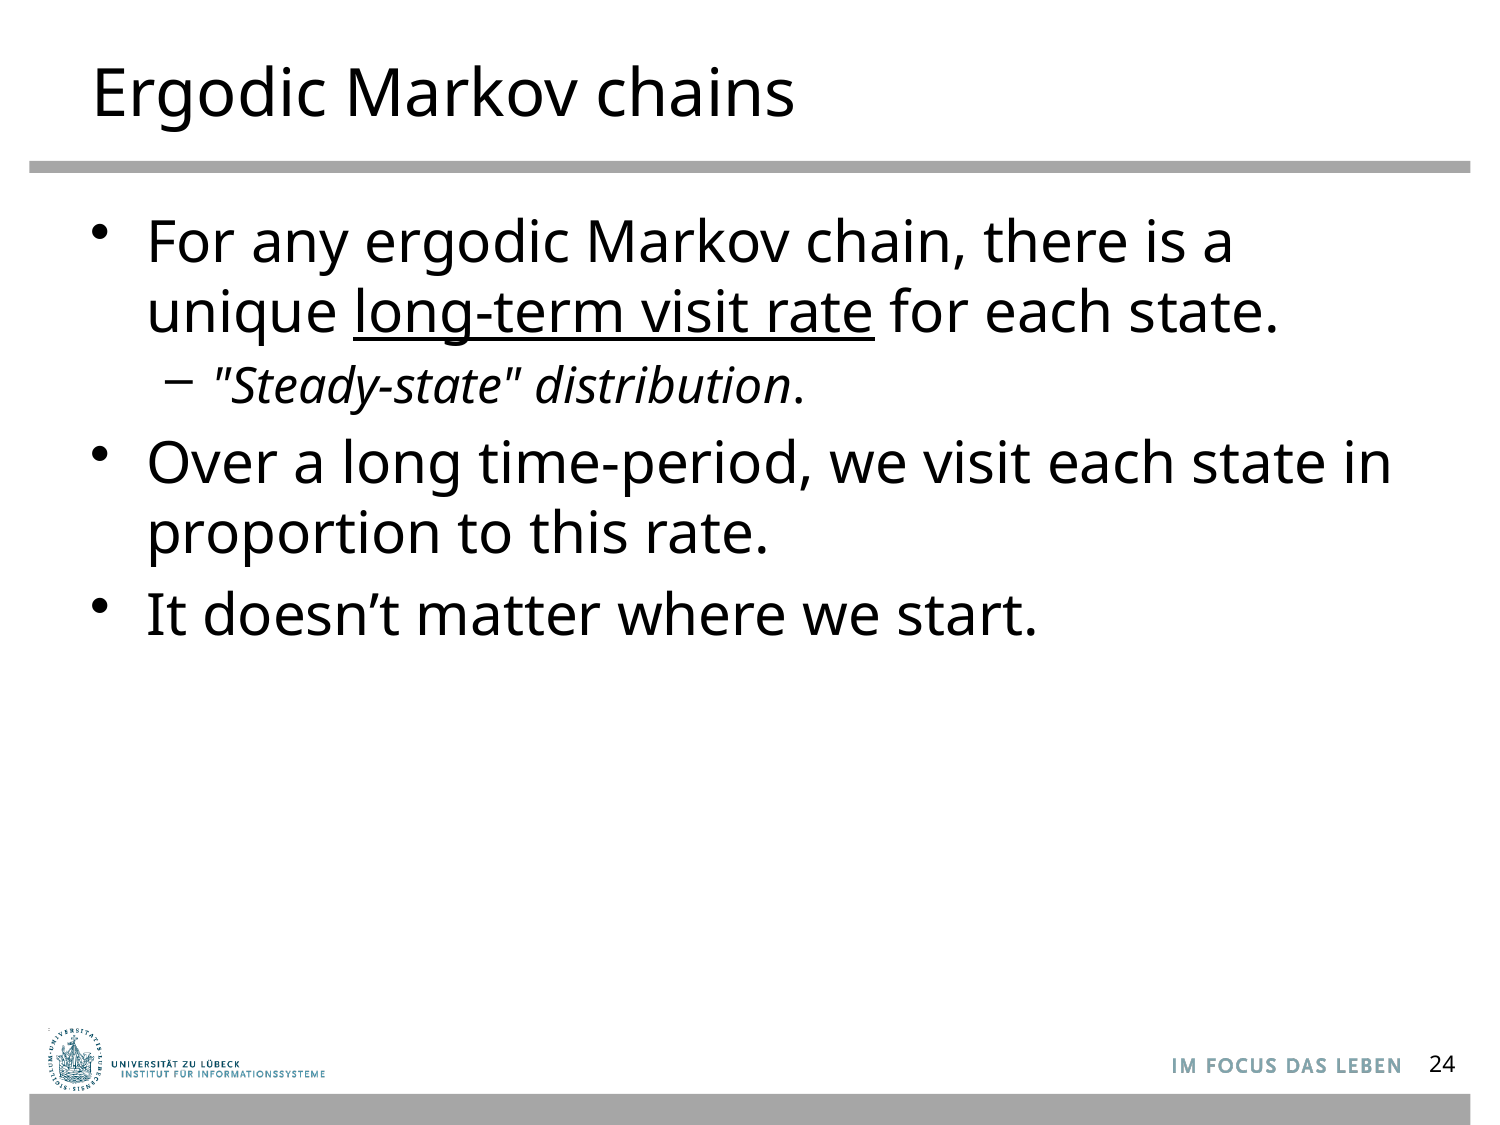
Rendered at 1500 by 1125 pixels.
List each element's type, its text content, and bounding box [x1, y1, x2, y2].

picture [1173, 1058, 1305, 1073]
list For any ergodic Markov chain, there is a unique long-term visit rate for each state. "Steady-state" distribution. Over a long time-period, we visit each state in proportion to this rate. It doesn’t matter where we start. [75, 196, 1425, 1012]
title Ergodic Markov chains [76, 42, 1427, 126]
slide_number 24 [1305, 1050, 1471, 1083]
